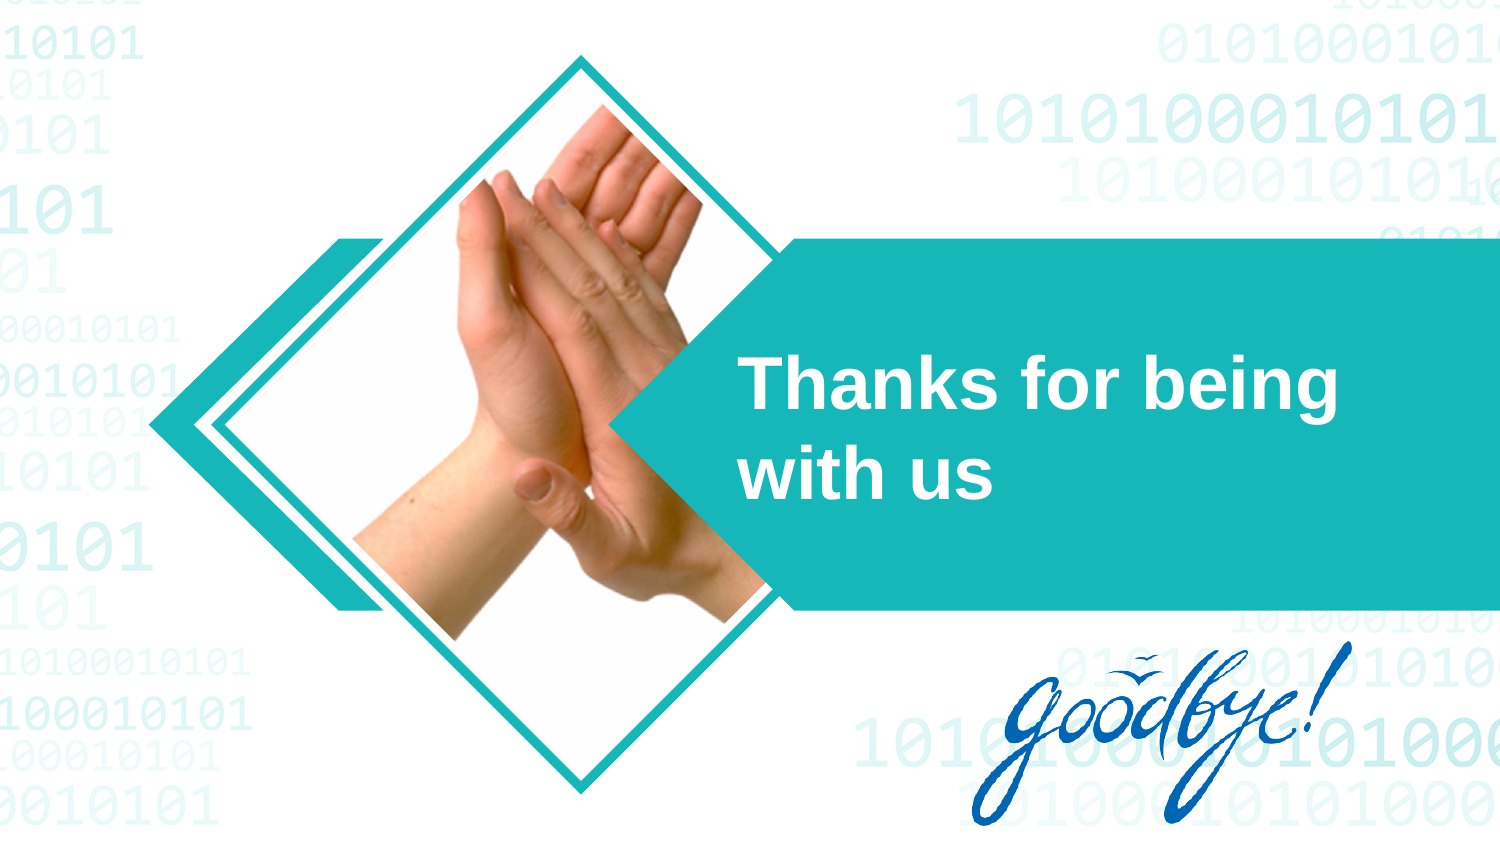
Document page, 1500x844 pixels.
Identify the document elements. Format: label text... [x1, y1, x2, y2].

text_box Thanks for being with us [928, 327, 1483, 482]
text_box [928, 236, 1500, 613]
picture [0, 0, 1500, 844]
